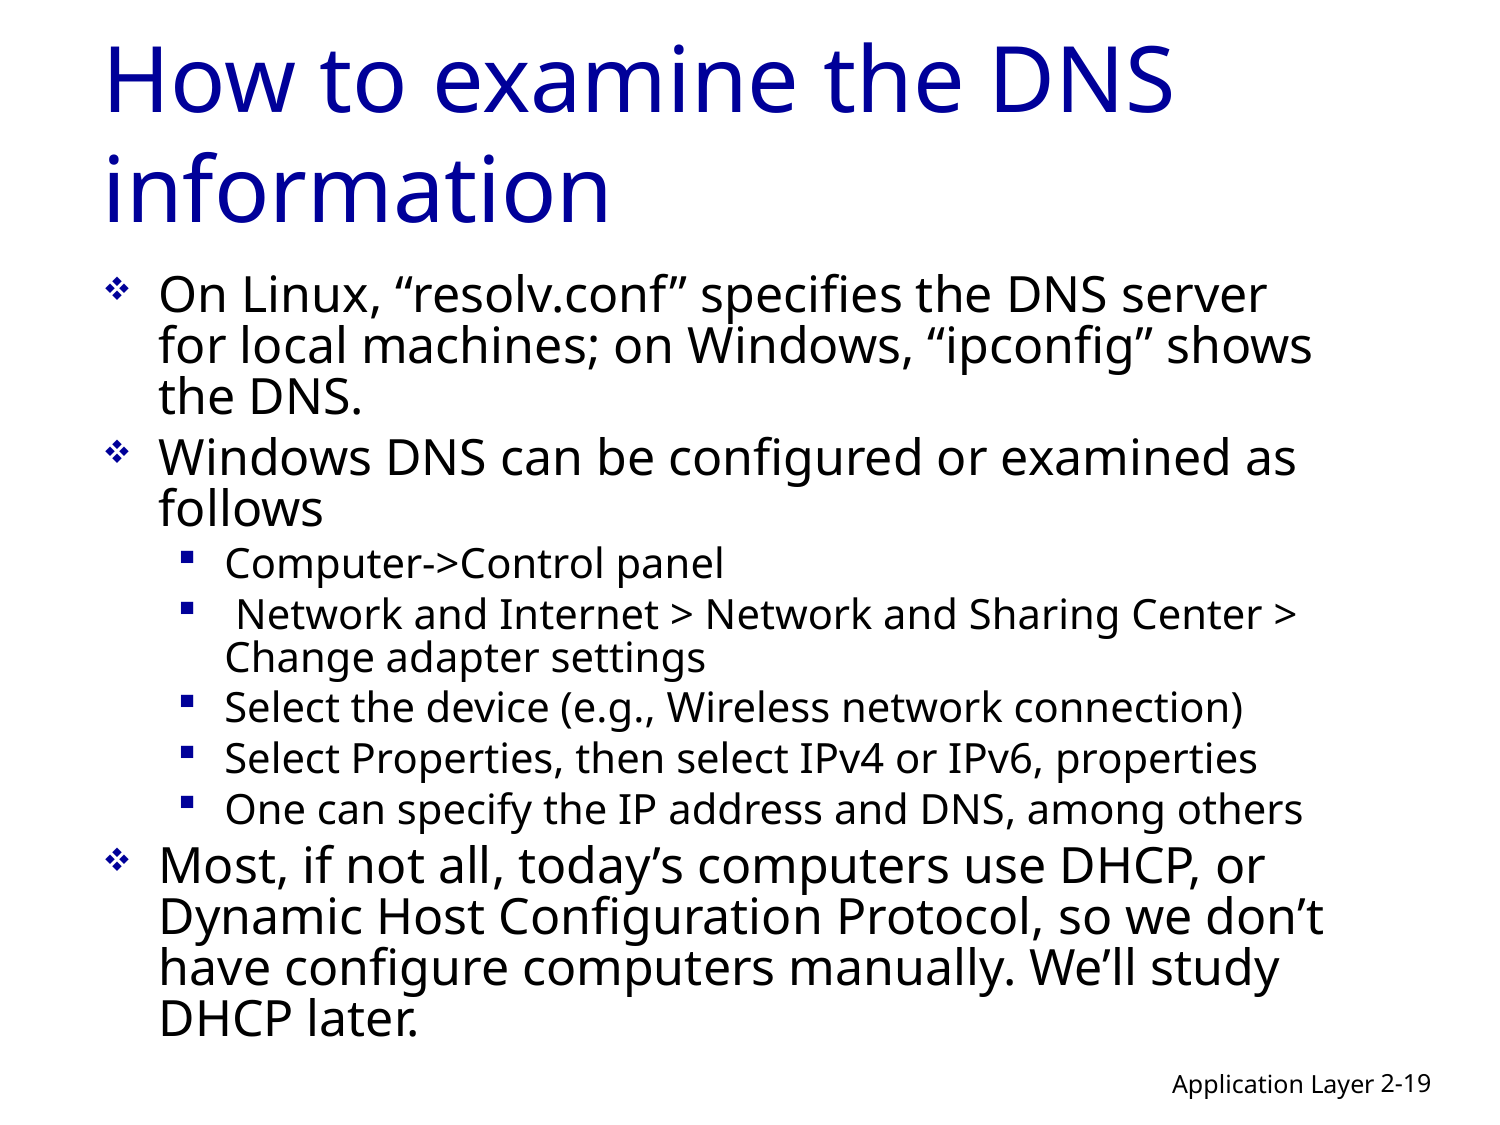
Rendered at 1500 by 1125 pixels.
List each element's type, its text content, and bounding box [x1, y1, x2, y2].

slide_number 2-19 [1365, 1059, 1477, 1106]
title How to examine the DNS information [87, 37, 1363, 226]
footer Application Layer [914, 1060, 1391, 1109]
list On Linux, “resolv.conf” specifies the DNS server for local machines; on Windows, “ipconfig” shows the DNS. Windows DNS can be configured or examined as follows Computer->Control panel Network and Internet > Network and Sharing Center > Change adapter settings Select the device (e.g., Wireless network connection) Select Properties, then select IPv4 or IPv6, properties One can specify the IP address and DNS, among others Most, if not all, today’s computers use DHCP, or Dynamic Host Configuration Protocol, so we don’t have configure computers manually. We’ll study DHCP later. [87, 264, 1363, 1028]
